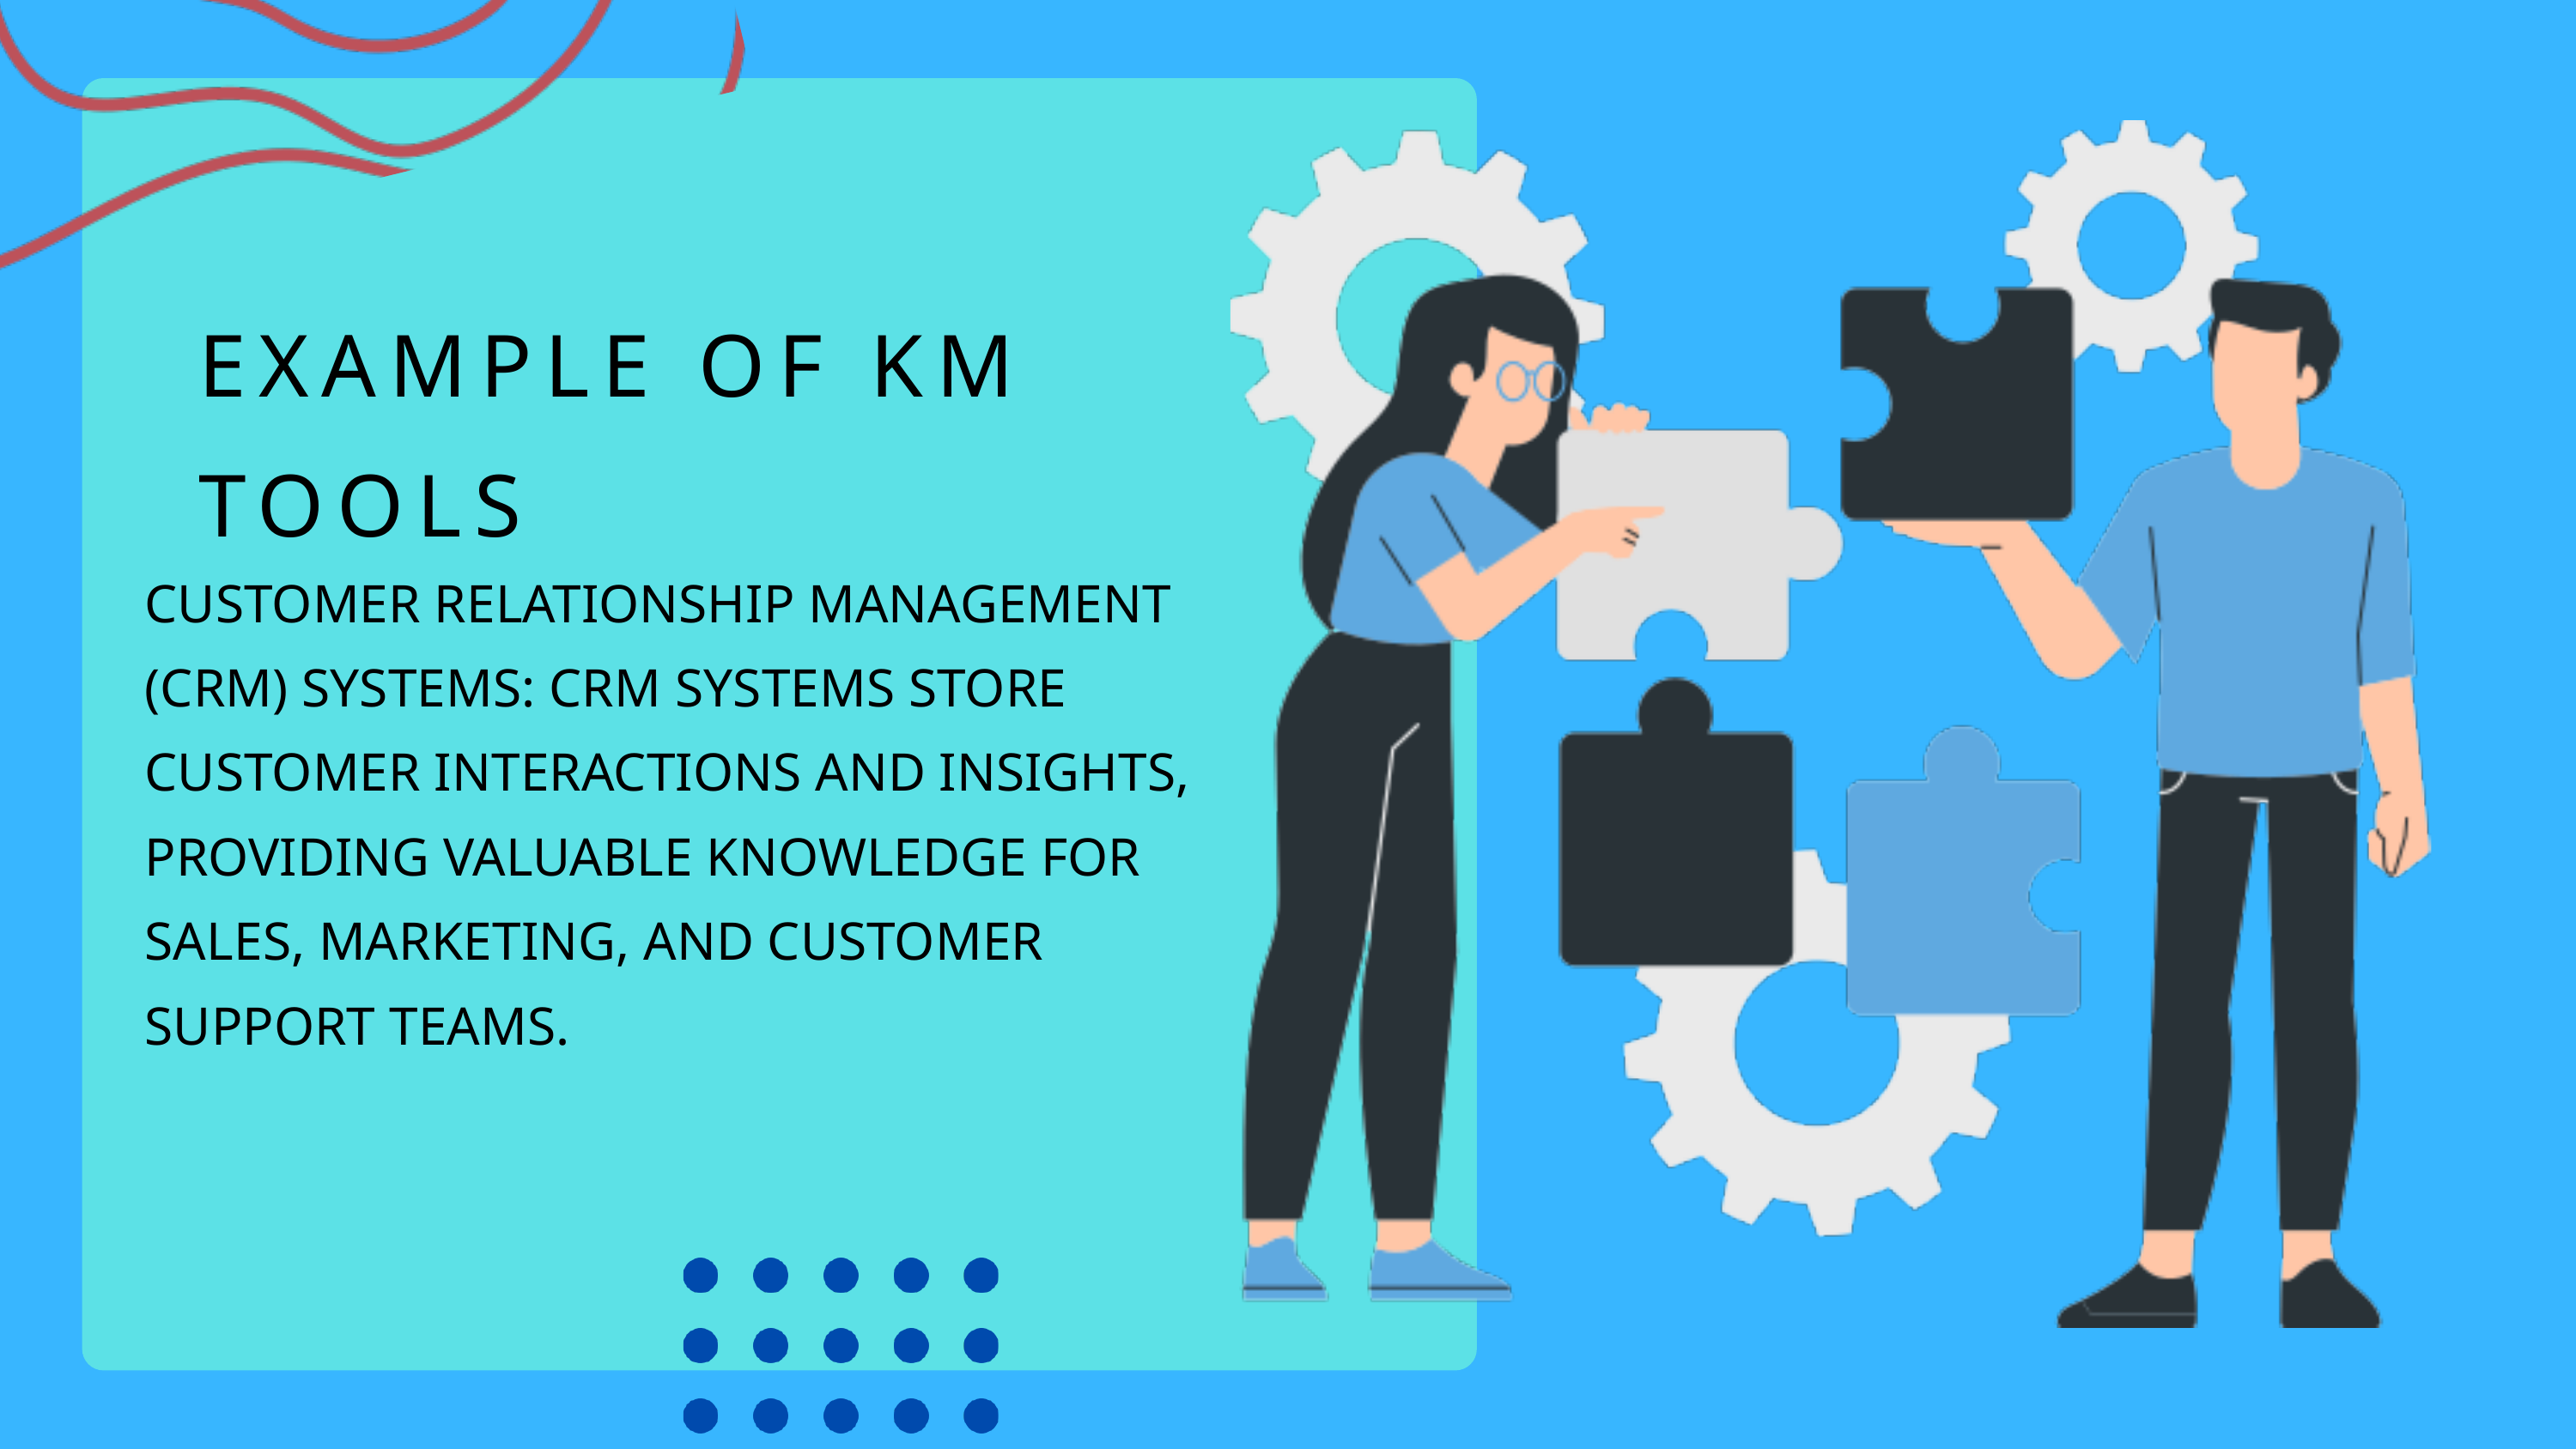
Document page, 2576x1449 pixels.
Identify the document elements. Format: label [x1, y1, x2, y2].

text_box [82, 77, 1478, 1371]
text_box [1481, 120, 2432, 1328]
text_box [683, 1378, 999, 1449]
text_box [0, 0, 752, 271]
